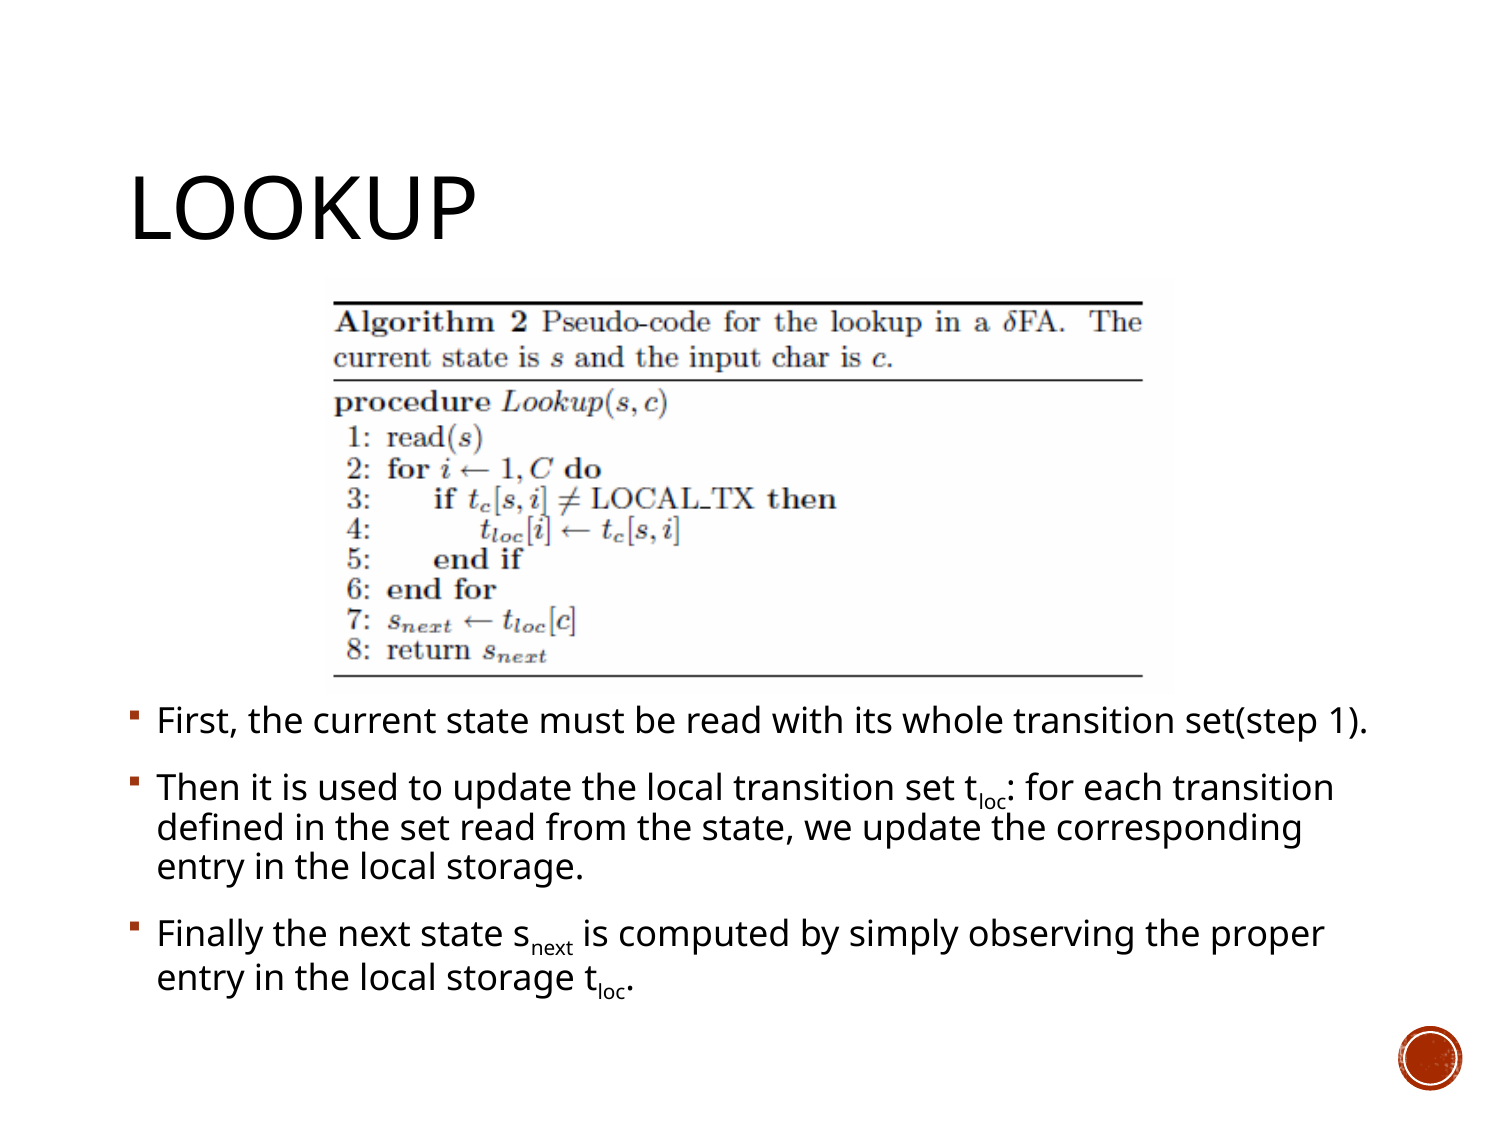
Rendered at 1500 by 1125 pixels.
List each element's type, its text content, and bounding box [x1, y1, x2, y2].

picture [325, 277, 1175, 695]
title lookup [112, 79, 1388, 344]
list First, the current state must be read with its whole transition set(step 1). Then it is used to update the local transition set tloc: for each transition defined in the set read from the state, we update the corresponding entry in the local storage. Finally the next state snext is computed by simply observing the proper entry in the local storage tloc. [112, 695, 1388, 1013]
